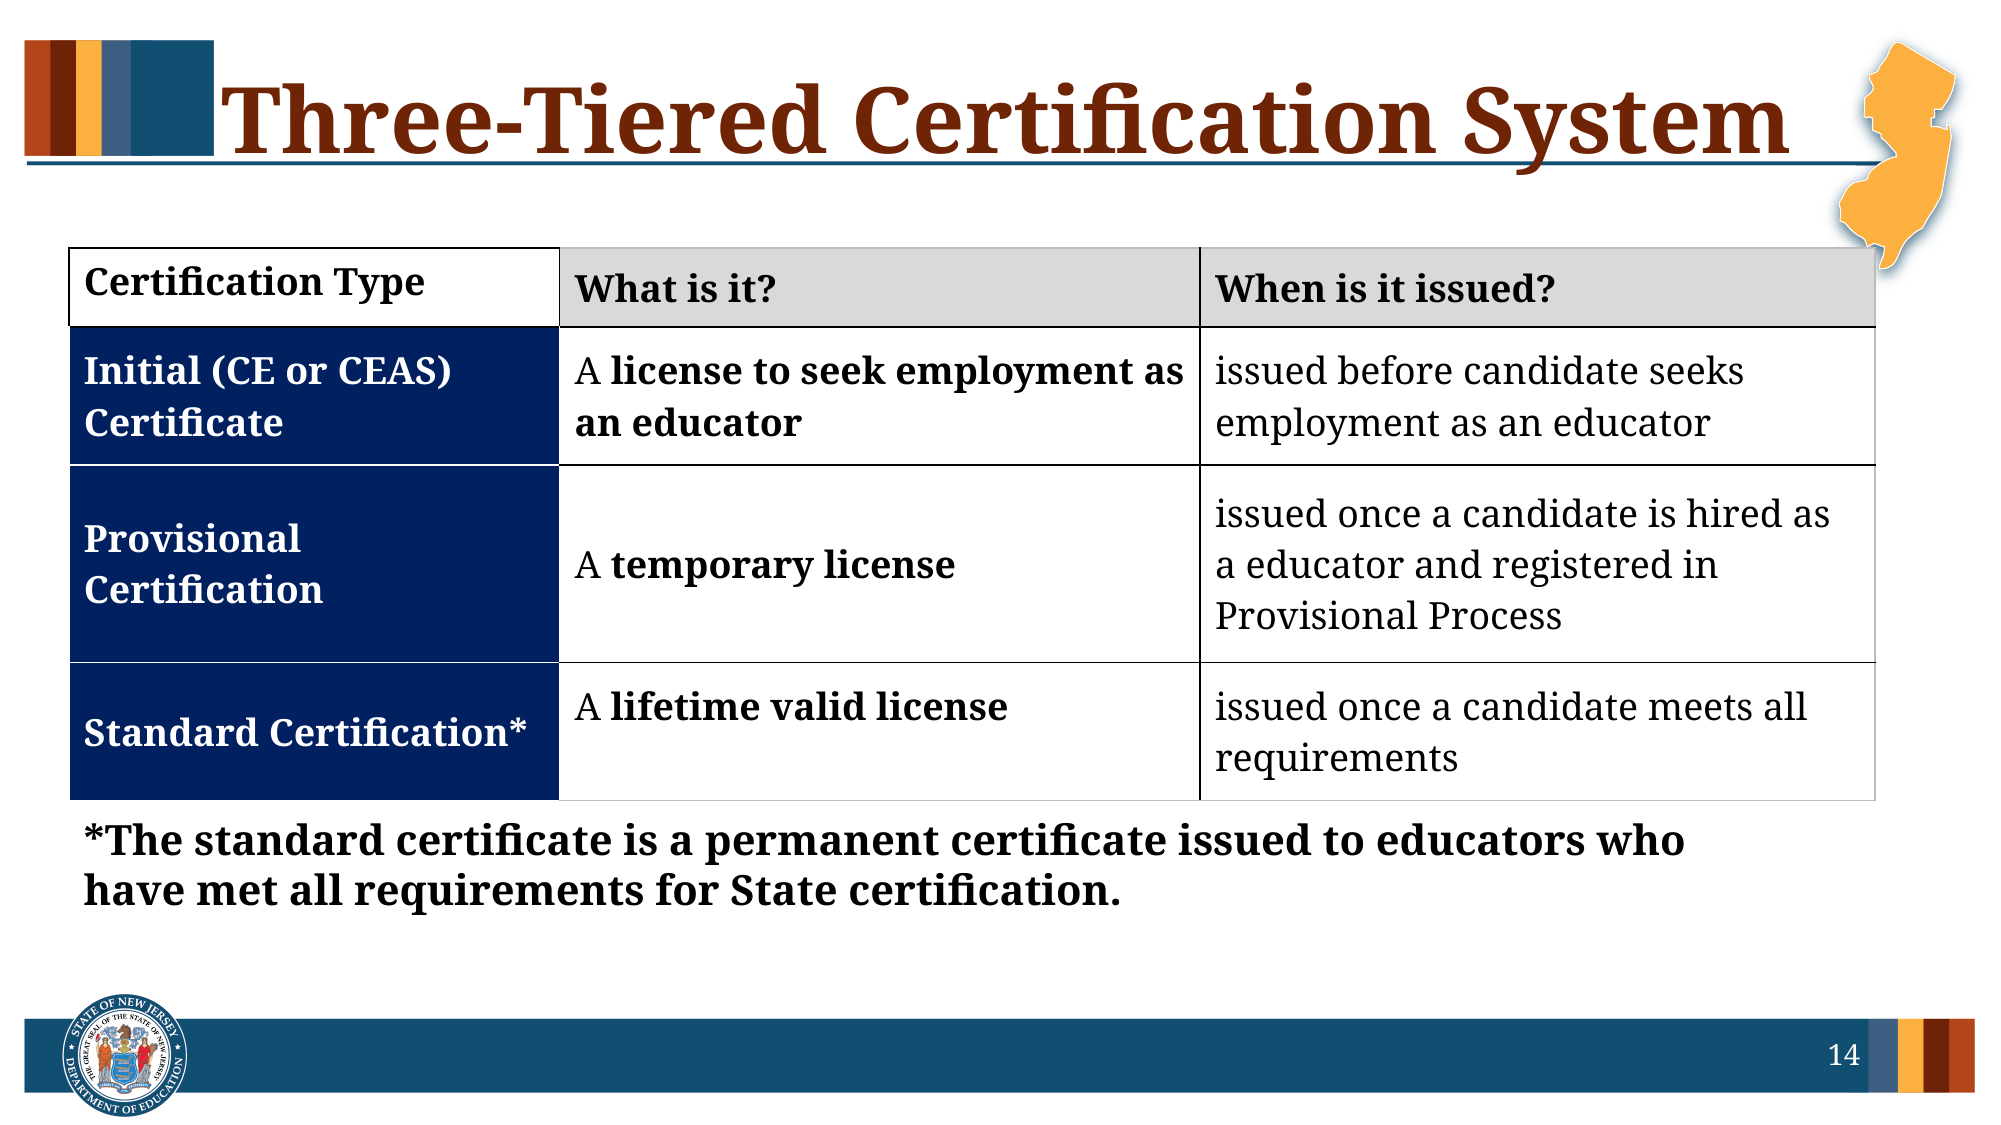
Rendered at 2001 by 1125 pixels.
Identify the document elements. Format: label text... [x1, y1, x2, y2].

title Three-Tiered Certification System [206, 62, 1863, 185]
picture [24, 992, 1975, 1119]
table_cell A lifetime valid license [560, 663, 1199, 800]
table_cell issued before candidate seeks employment as an educator [1201, 328, 1874, 464]
table_header Certification Type [70, 249, 559, 326]
slide_number 14 [1425, 1026, 1876, 1087]
picture [24, 26, 1976, 295]
table_cell A temporary license [560, 466, 1199, 662]
table_cell A license to seek employment as an educator [560, 328, 1199, 464]
table_cell issued once a candidate meets all requirements [1201, 663, 1874, 800]
table_header What is it? [560, 249, 1199, 326]
table_cell Provisional Certification [70, 466, 559, 662]
table_header When is it issued? [1201, 249, 1874, 326]
table_cell Initial (CE or CEAS) Certificate [70, 328, 559, 464]
table_cell issued once a candidate is hired as a educator and registered in Provisional Process [1201, 466, 1874, 662]
table_cell Standard Certification* [70, 663, 559, 800]
text_box *The standard certificate is a permanent certificate issued to educators who have met all requirements for State certification. [68, 805, 1801, 921]
